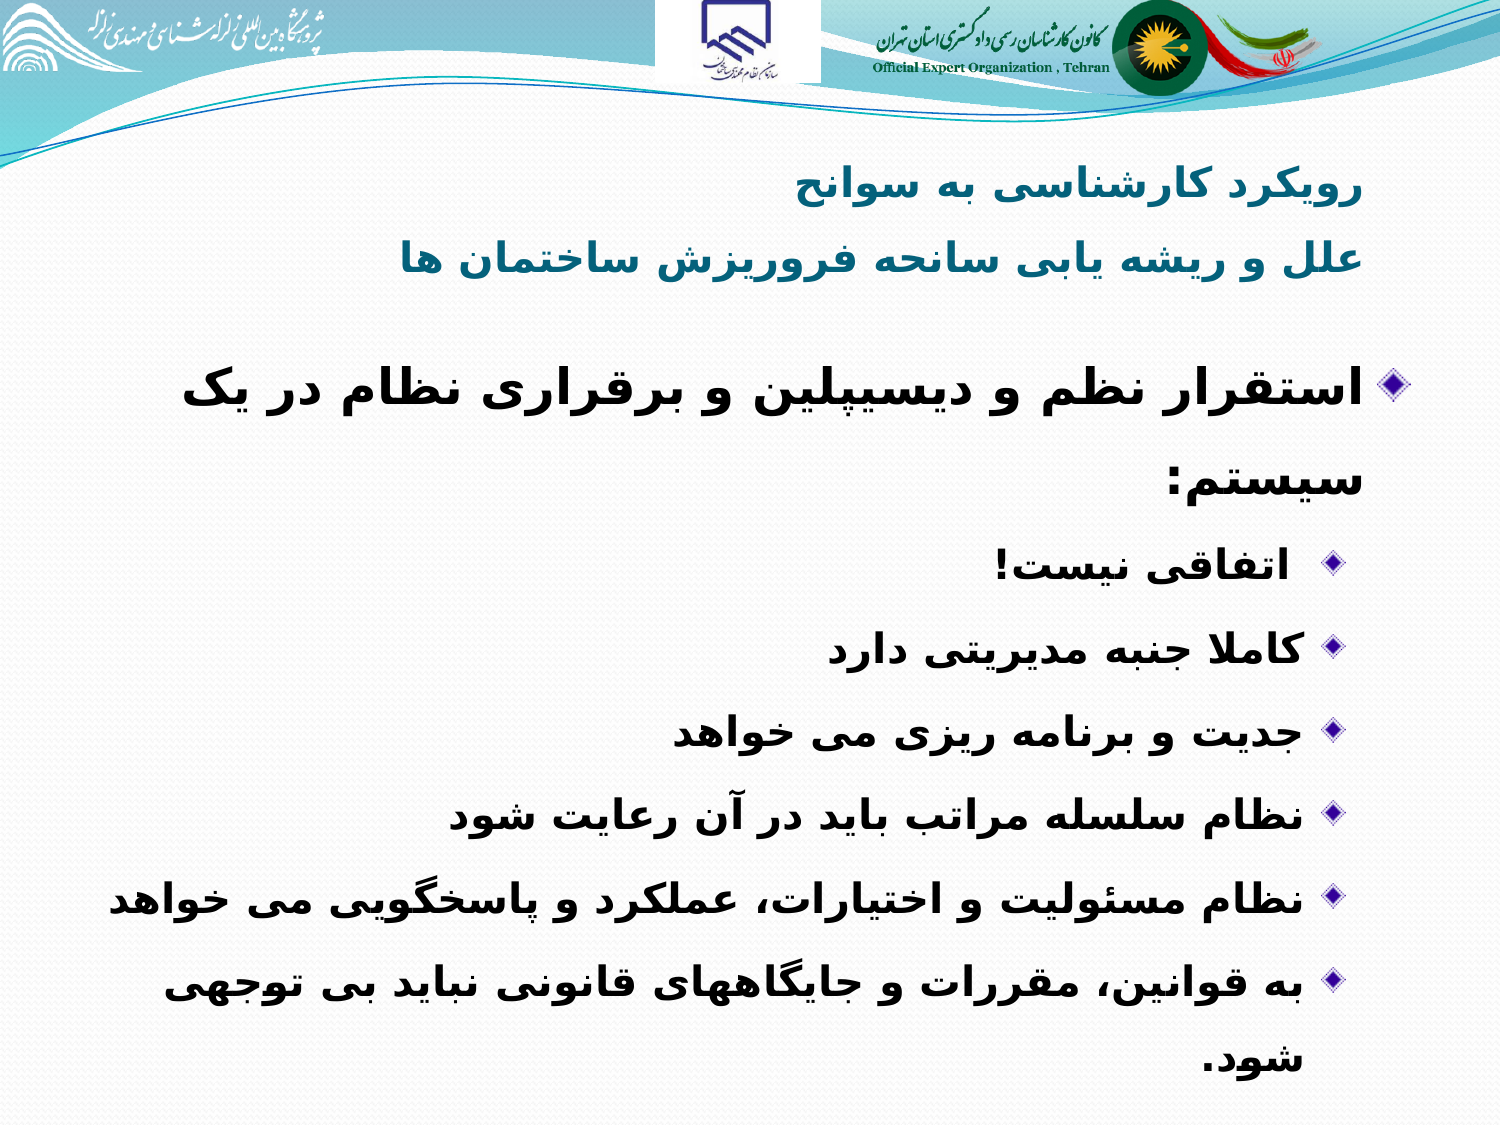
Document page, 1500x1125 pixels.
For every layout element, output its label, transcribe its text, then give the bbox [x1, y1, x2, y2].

picture [867, 0, 1323, 96]
picture [1321, 634, 1346, 659]
picture [1321, 550, 1346, 576]
title رویکرد کارشناسی به سوانح علل و ریشه یابی سانحه فروریزش ساختمان ها [75, 115, 1425, 303]
picture [1321, 717, 1346, 743]
picture [0, 2, 325, 72]
list استقرار نظم و دیسیپلین و برقراری نظام در یک سیستم: اتفاقی نیست! کاملا جنبه مدیریتی دارد جدیت و برنامه ریزی می خواهد نظام سلسله مراتب باید در آن رعایت شود نظام مسئولیت و اختیارات، عملکرد و پاسخگویی می خواهد به قوانین، مقررات و جایگاههای قانونی نباید بی توجهی شود. [75, 317, 1425, 1038]
picture [1377, 368, 1411, 402]
picture [1321, 967, 1346, 993]
picture [1321, 883, 1346, 909]
picture [655, 0, 821, 83]
picture [1321, 800, 1346, 826]
